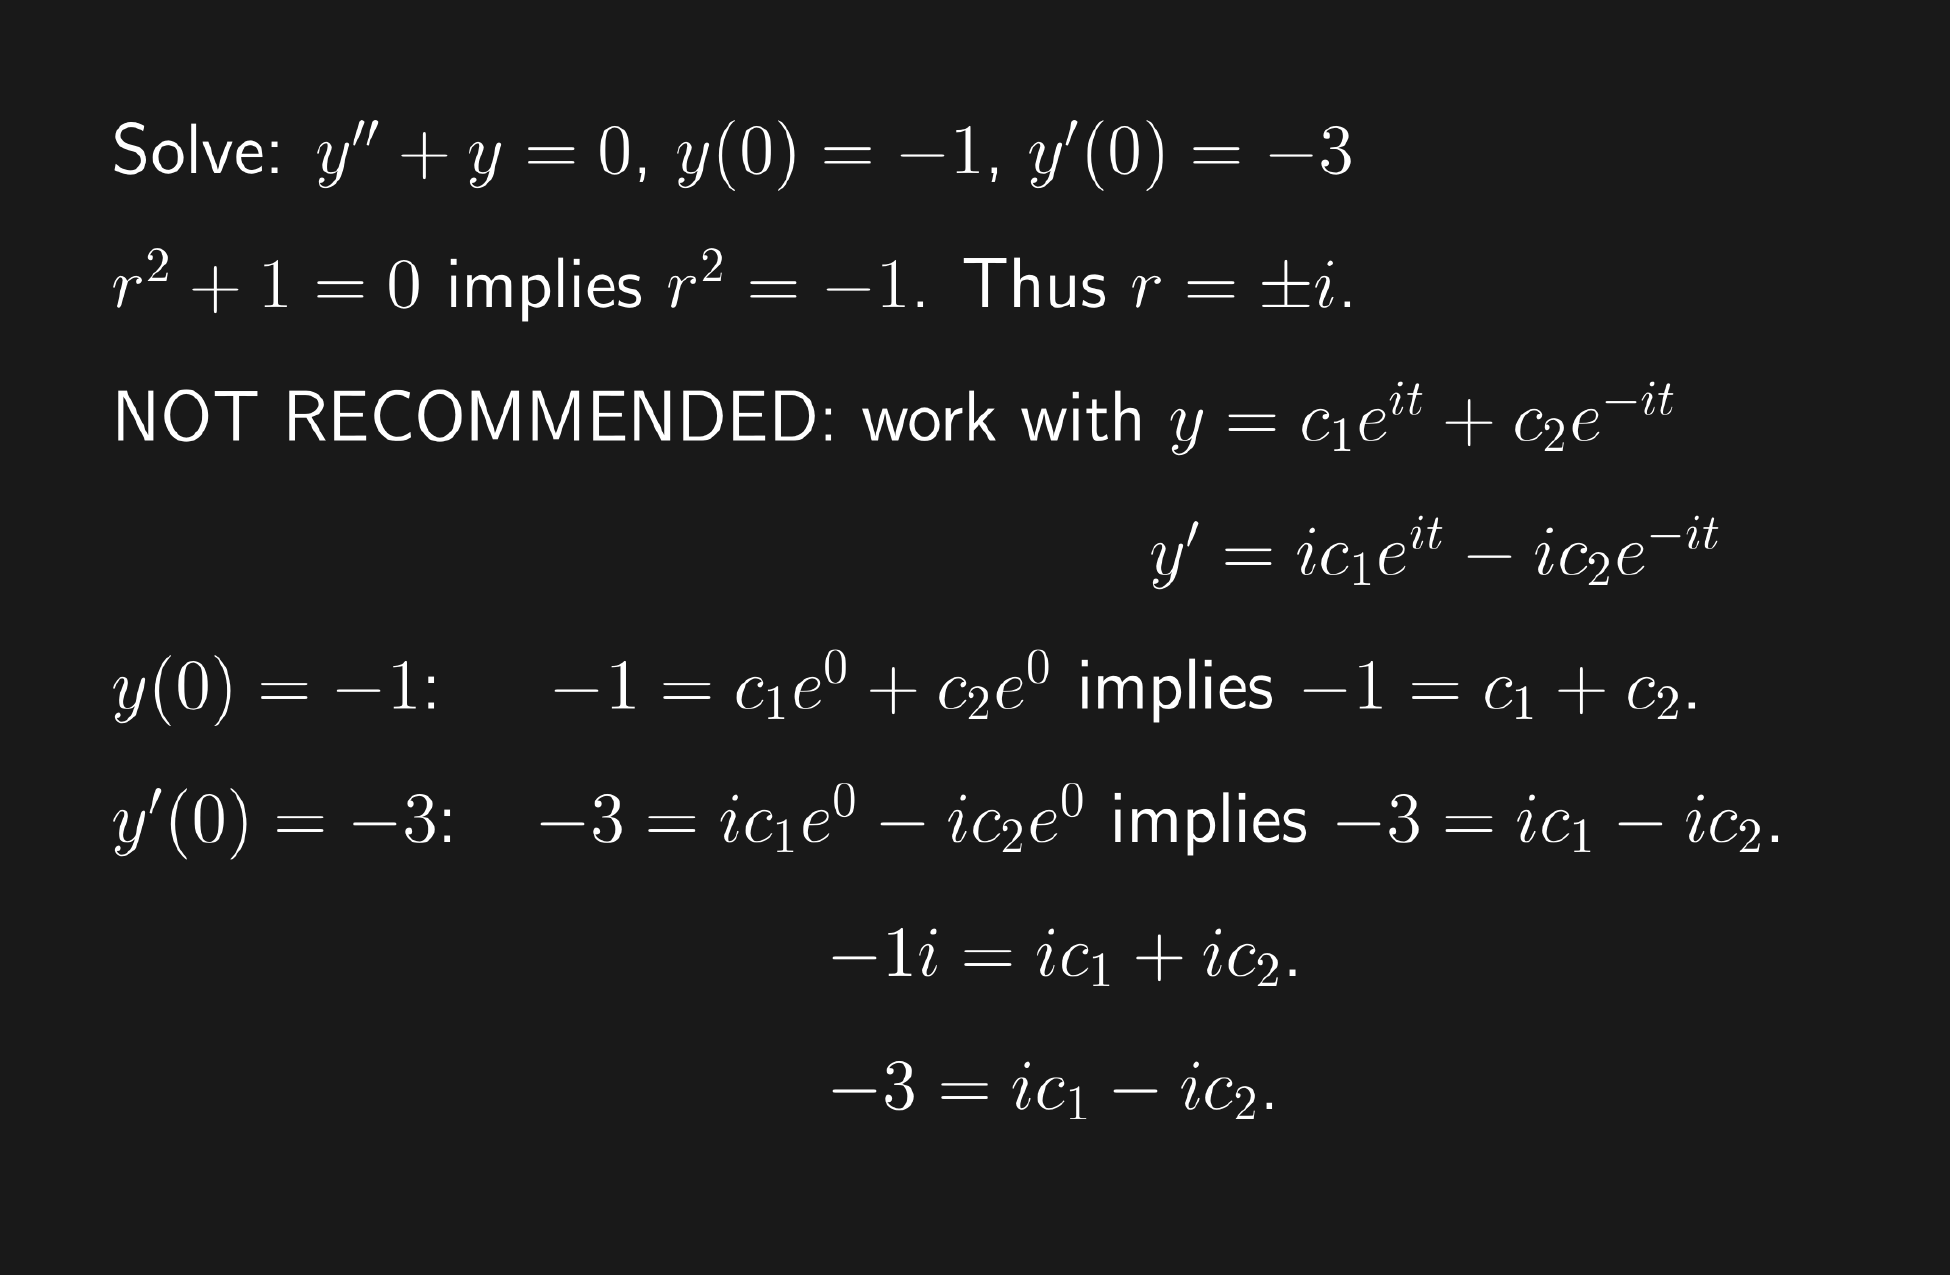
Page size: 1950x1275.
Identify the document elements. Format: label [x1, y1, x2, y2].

picture [36, 88, 1913, 1186]
